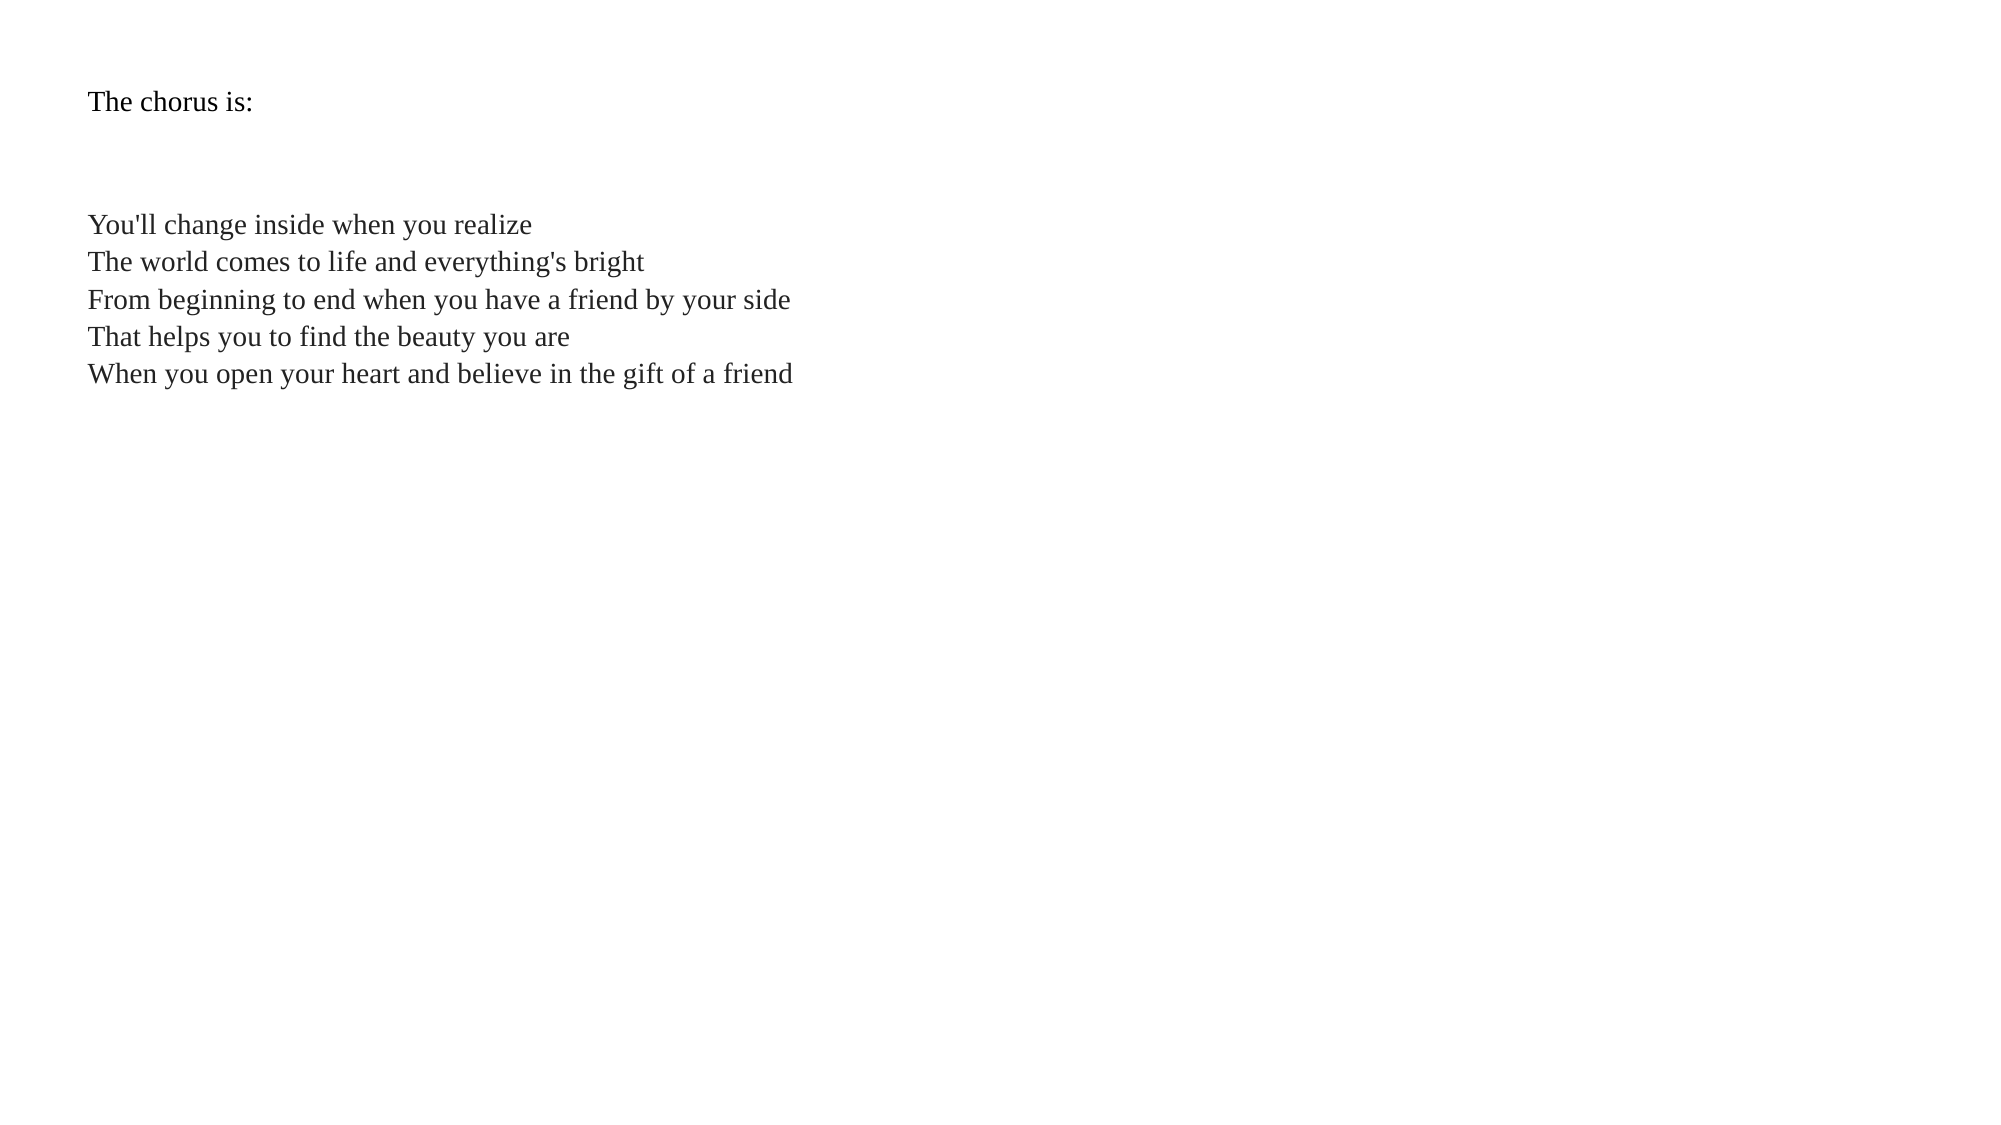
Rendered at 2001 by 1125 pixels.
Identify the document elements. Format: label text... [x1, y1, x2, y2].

text_box The chorus is: You'll change inside when you realize The world comes to life and everything's bright From beginning to end when you have a friend by your side That helps you to find the beauty you are When you open your heart and believe in the gift of a friend [72, 74, 1805, 597]
